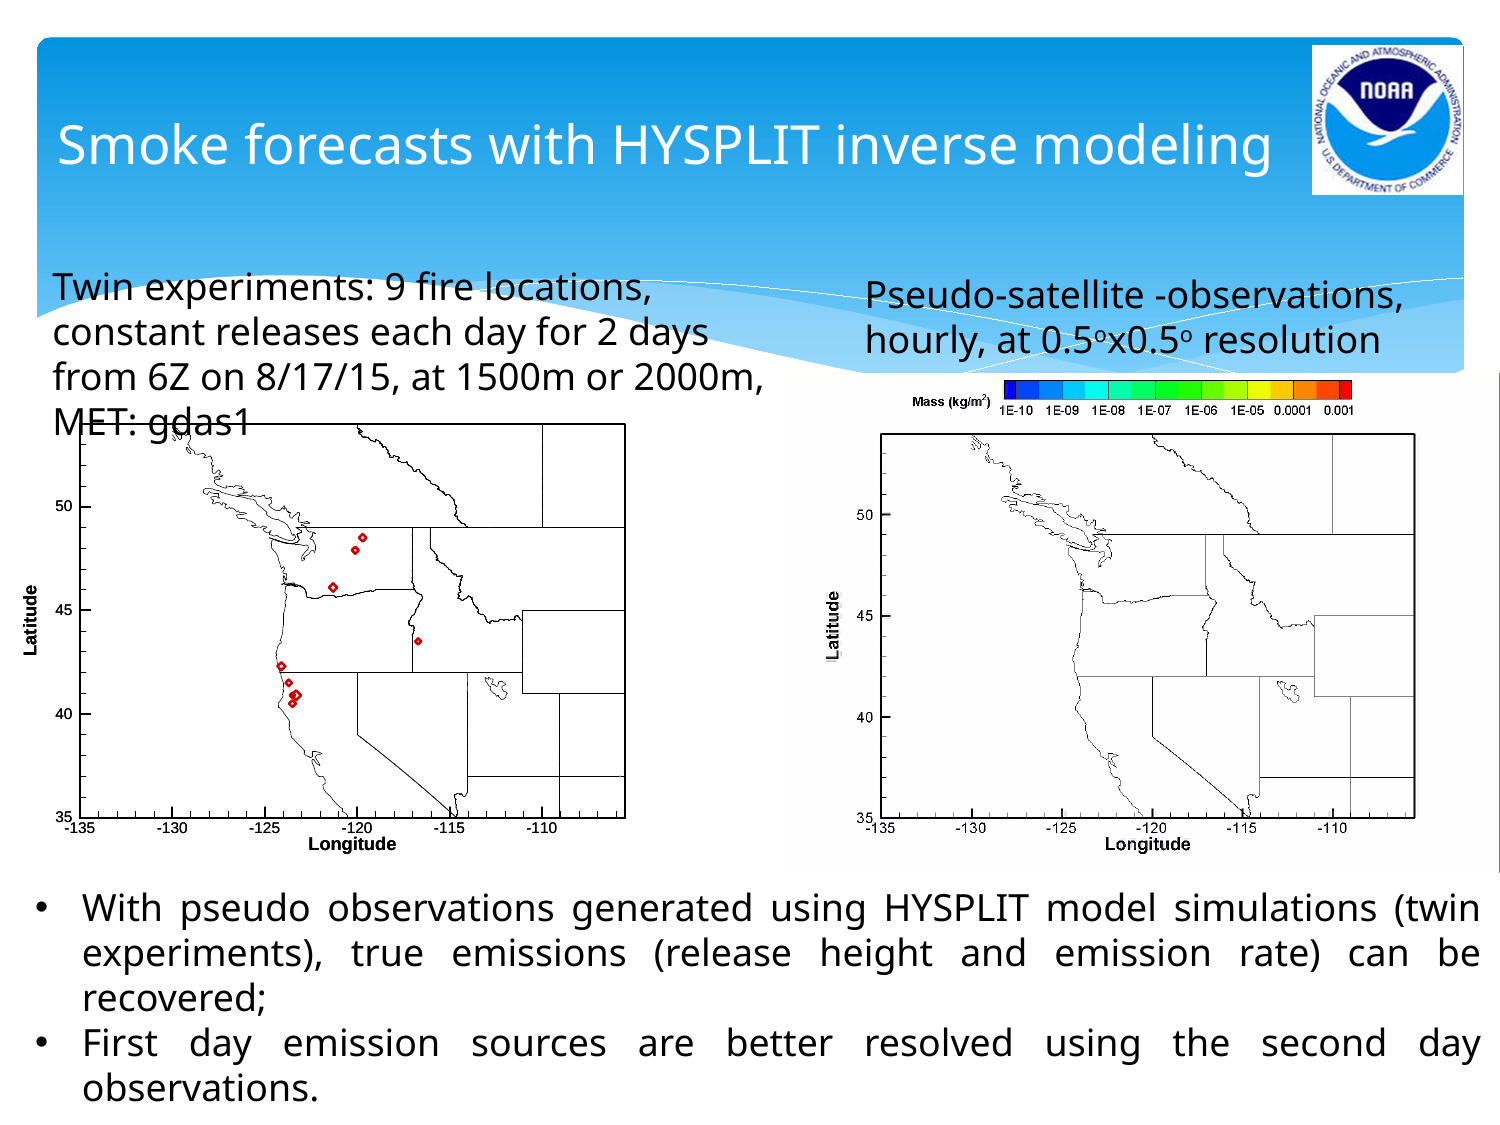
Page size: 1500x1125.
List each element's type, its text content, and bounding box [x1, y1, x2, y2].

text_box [787, 372, 1500, 875]
text_box With pseudo observations generated using HYSPLIT model simulations (twin experiments), true emissions (release height and emission rate) can be recovered; First day emission sources are better resolved using the second day observations. [0, 876, 1498, 1117]
picture [1312, 46, 1463, 195]
title Smoke forecasts with HYSPLIT inverse modeling [37, 80, 1295, 205]
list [0, 362, 713, 875]
text_box Pseudo-satellite -observations, hourly, at 0.5ox0.5o resolution [849, 264, 1438, 369]
text_box Twin experiments: 9 fire locations, constant releases each day for 2 days from 6Z on 8/17/15, at 1500m or 2000m, MET: gdas1 [37, 255, 788, 451]
